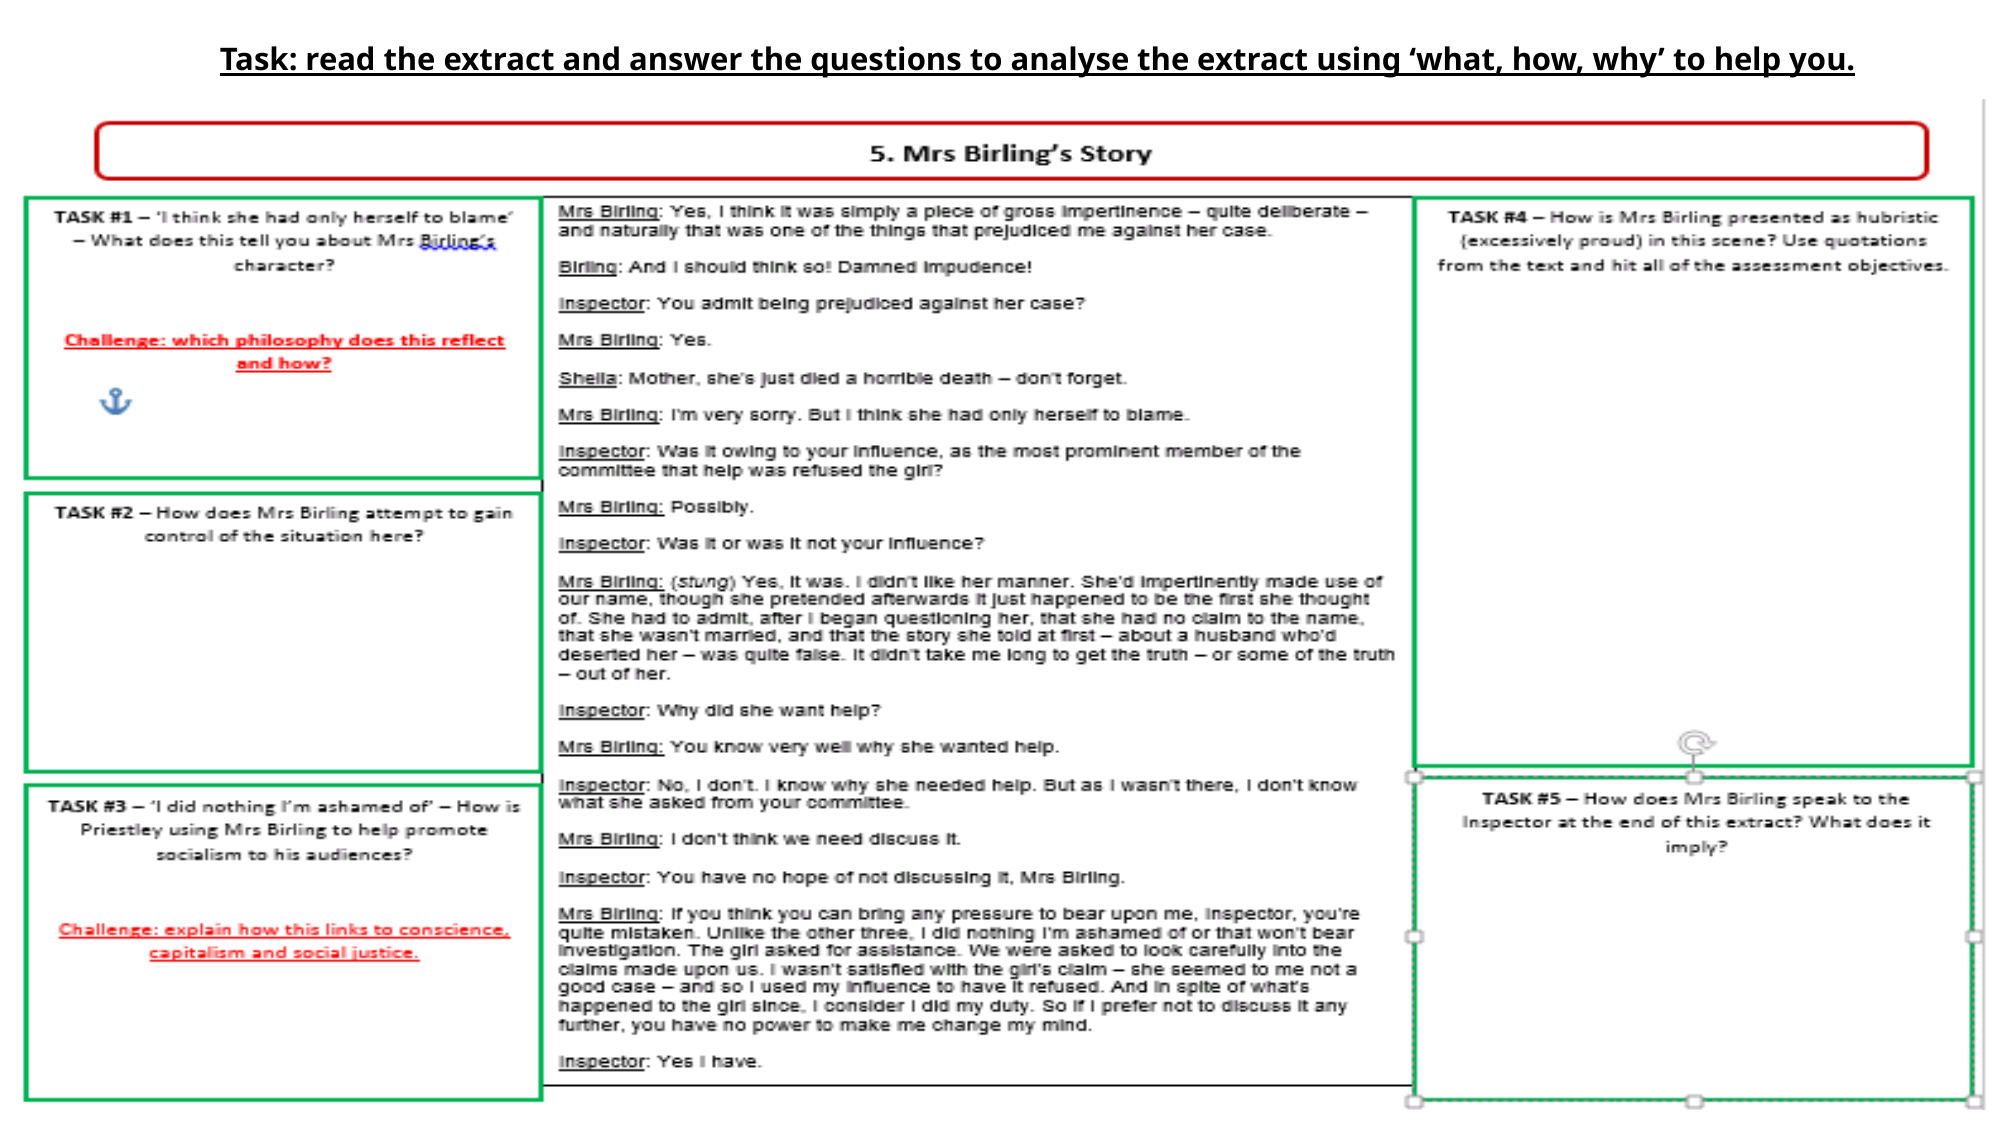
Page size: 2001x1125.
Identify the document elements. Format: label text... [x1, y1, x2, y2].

picture [15, 99, 1987, 1110]
text_box Task: read the extract and answer the questions to analyse the extract using ‘what, how, why’ to help you. [204, 21, 1930, 99]
